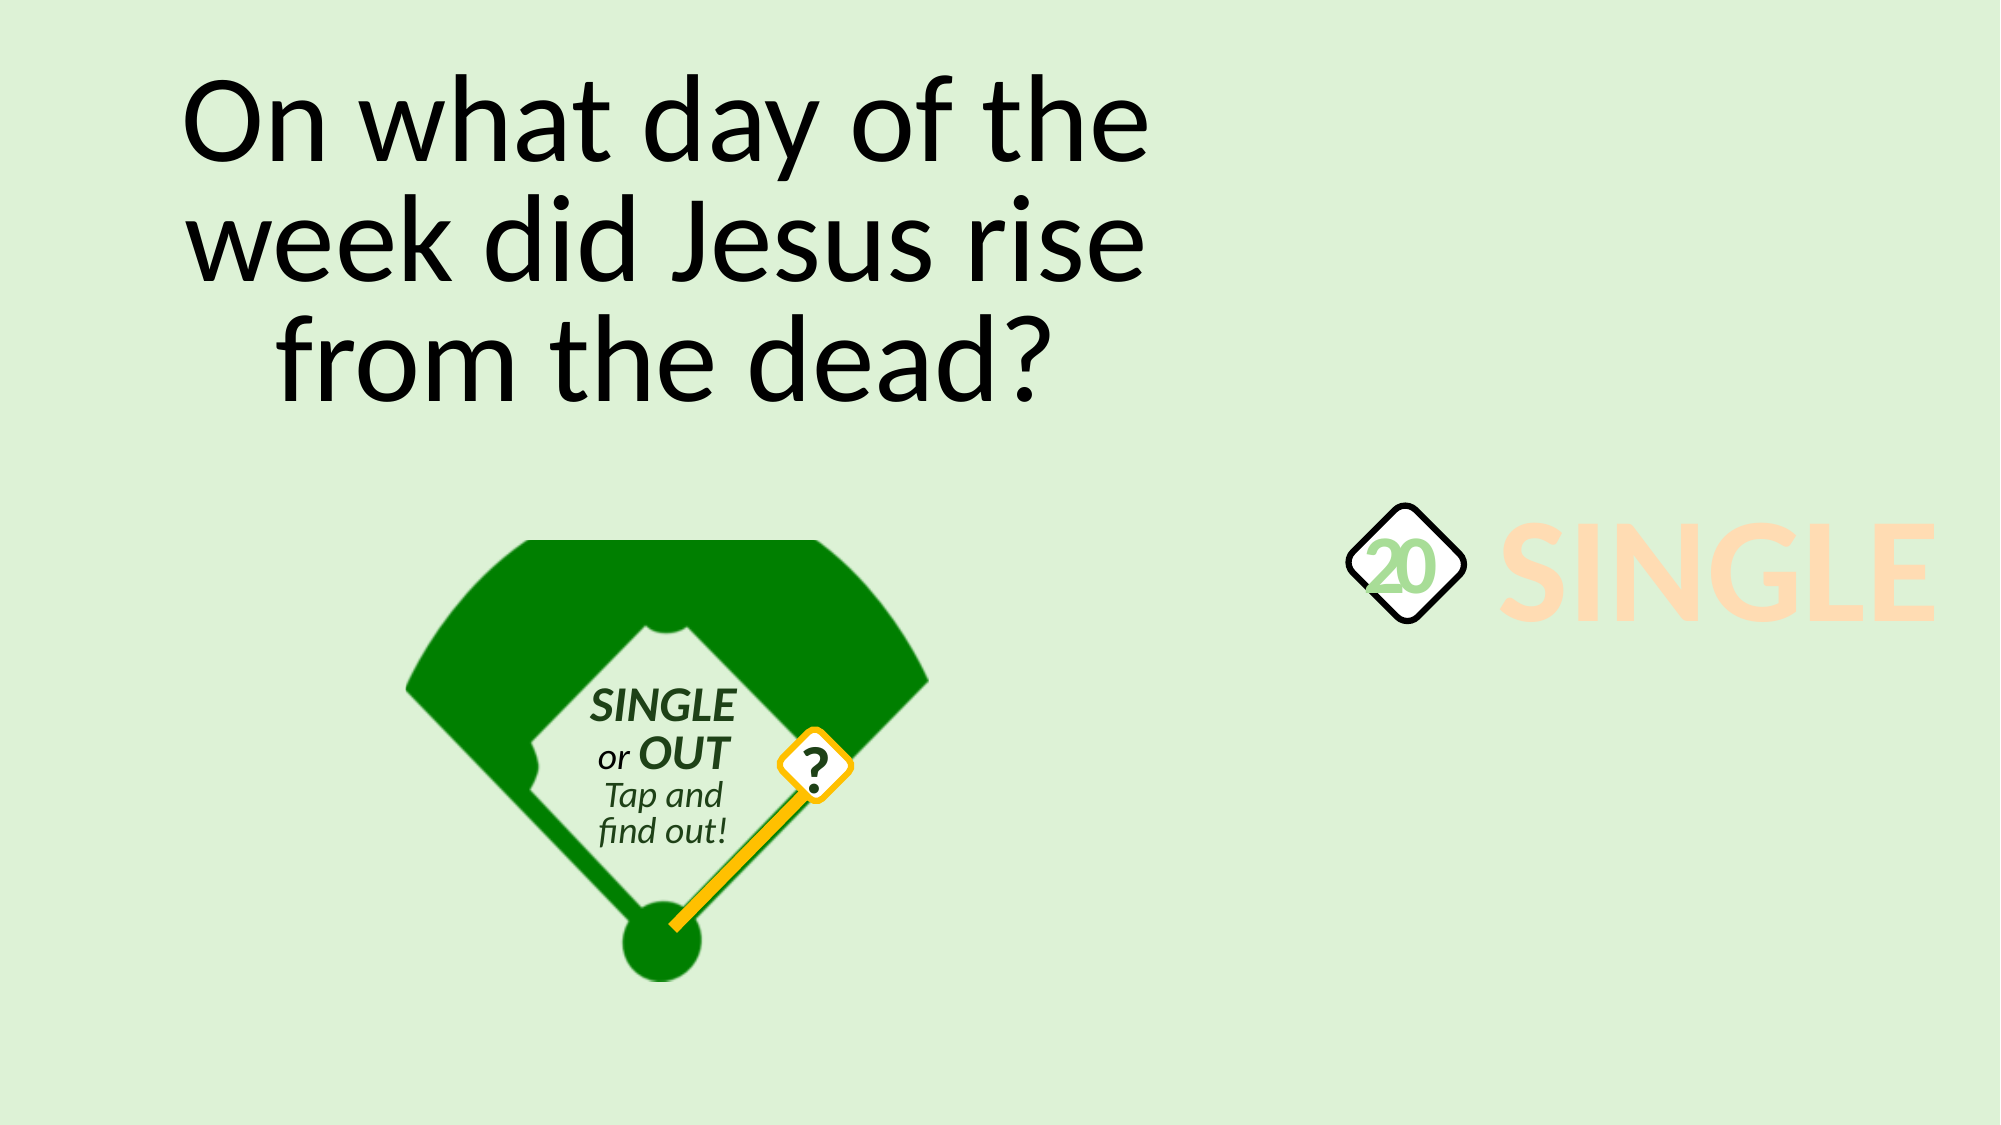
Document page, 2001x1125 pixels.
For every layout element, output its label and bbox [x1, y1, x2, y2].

text_box [672, 787, 812, 929]
text_box [1361, 463, 1958, 661]
picture [405, 540, 929, 982]
text_box [0, 0, 2000, 1125]
